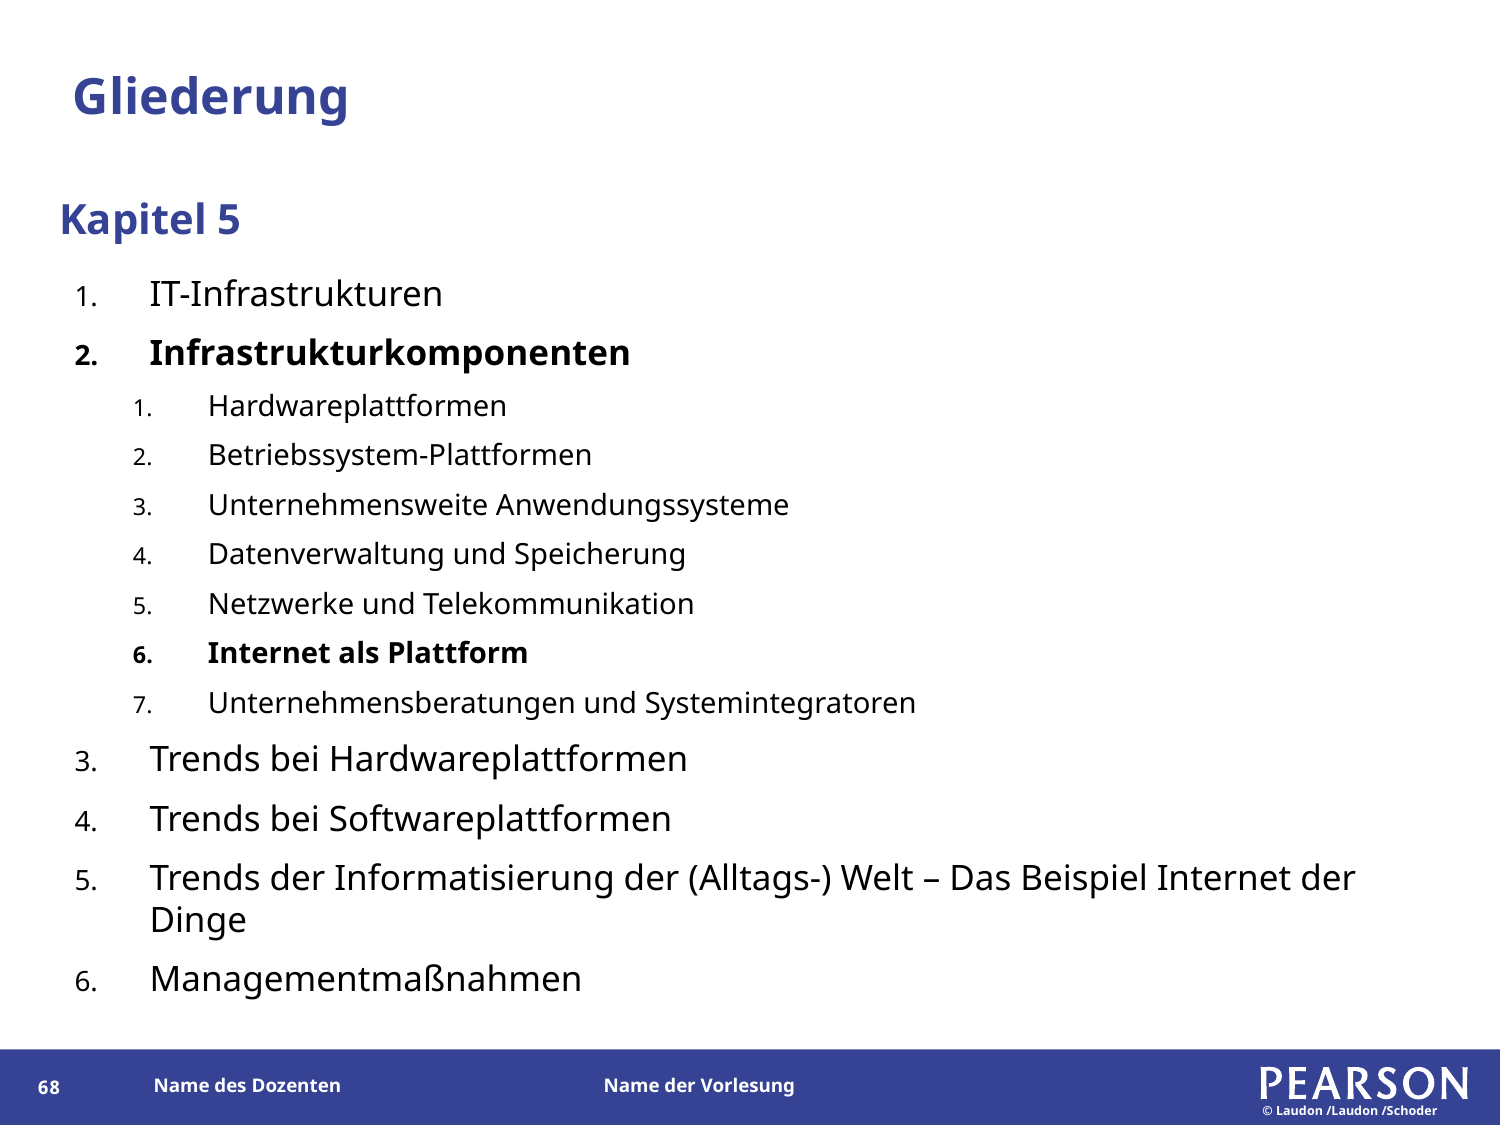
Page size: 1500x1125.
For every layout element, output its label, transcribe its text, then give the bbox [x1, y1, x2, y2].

list IT-Infrastrukturen Infrastrukturkomponenten Hardwareplattformen Betriebssystem-Plattformen Unternehmensweite Anwendungssysteme Datenverwaltung und Speicherung Netzwerke und Telekommunikation Internet als Plattform Unternehmensberatungen und Systemintegratoren Trends bei Hardwareplattformen Trends bei Softwareplattformen Trends der Informatisierung der (Alltags-) Welt – Das Beispiel Internet der Dinge Managementmaßnahmen [59, 263, 1410, 1017]
title Gliederung [59, 64, 1410, 192]
subtitle Kapitel 5 [59, 192, 1410, 243]
slide_number 68 [22, 1067, 136, 1098]
